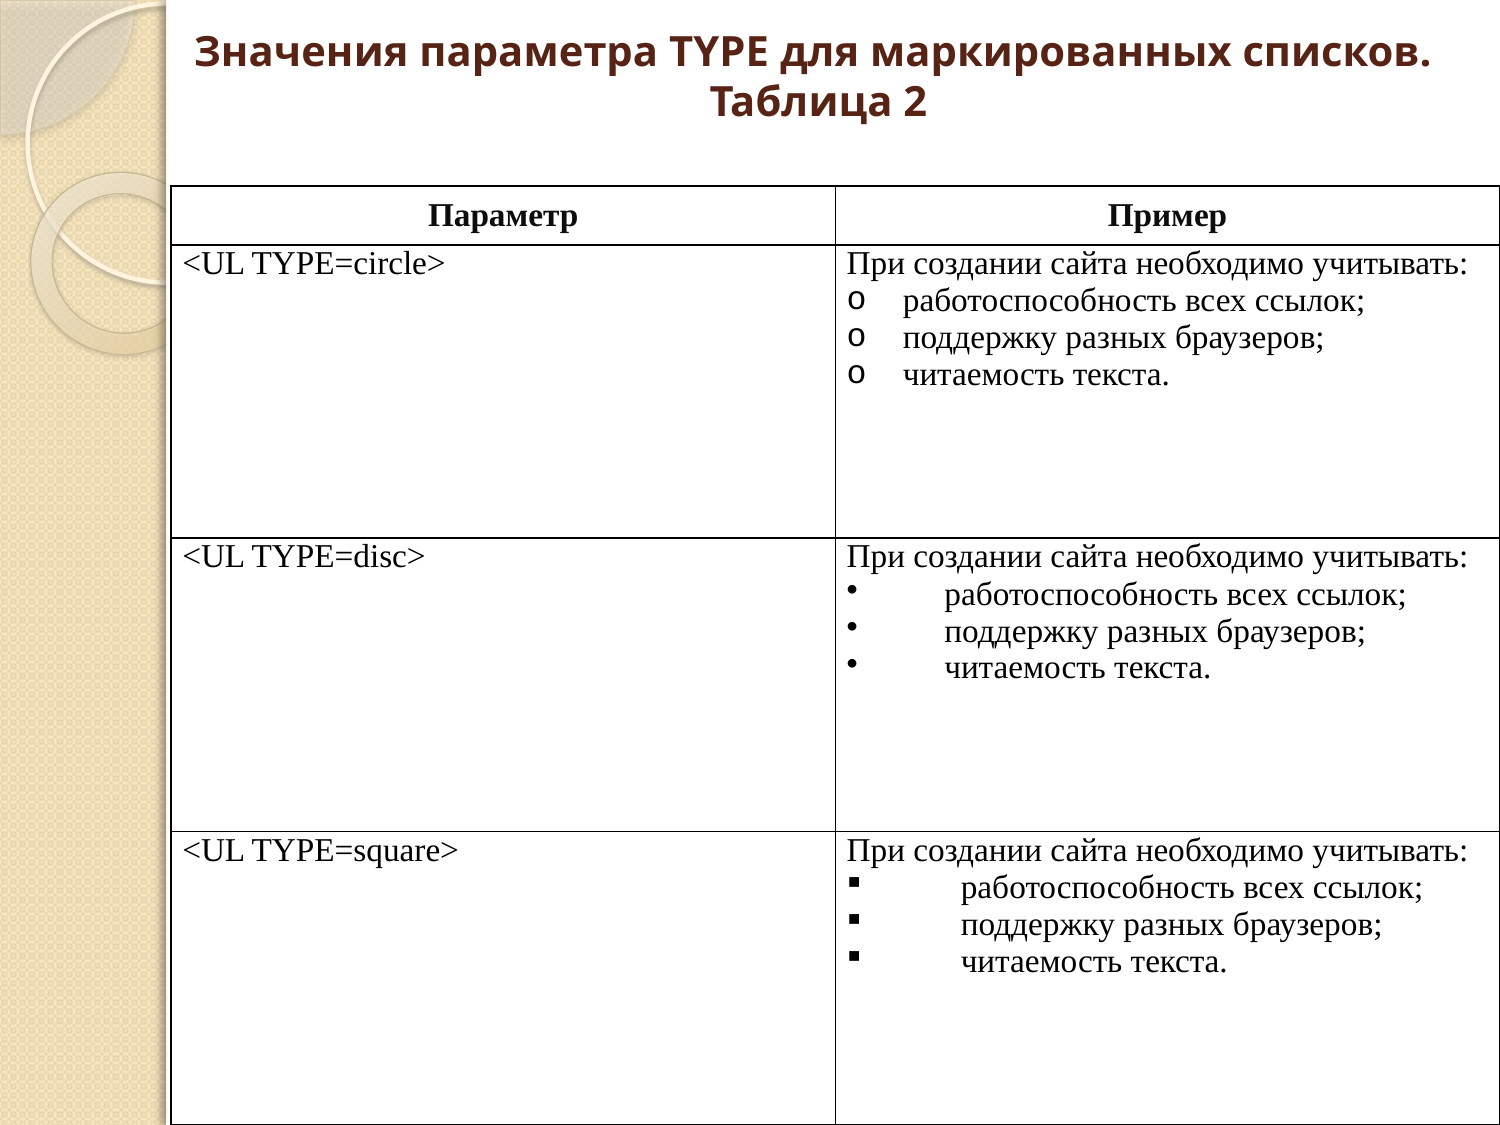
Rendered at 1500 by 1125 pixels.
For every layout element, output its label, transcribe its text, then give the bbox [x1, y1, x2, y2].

table_header Параметр [172, 187, 835, 244]
table_cell <UL TYPE=disc> [172, 539, 835, 831]
table_cell <UL TYPE=circle> [172, 246, 835, 537]
table_cell <UL TYPE=square> [172, 832, 835, 1124]
table_cell При создании сайта необходимо учитывать: работоспособность всех ссылок; поддержку разных браузеров; читаемость текста. [836, 832, 1499, 1124]
table_header Пример [836, 187, 1499, 244]
table_cell При создании сайта необходимо учитывать: работоспособность всех ссылок; поддержку разных браузеров; читаемость текста. [836, 539, 1499, 831]
table_cell При создании сайта необходимо учитывать: работоспособность всех ссылок; поддержку разных браузеров; читаемость текста. [836, 246, 1499, 537]
title Значения параметра TYPE для маркированных списков. Таблица 2 [171, 0, 1466, 149]
